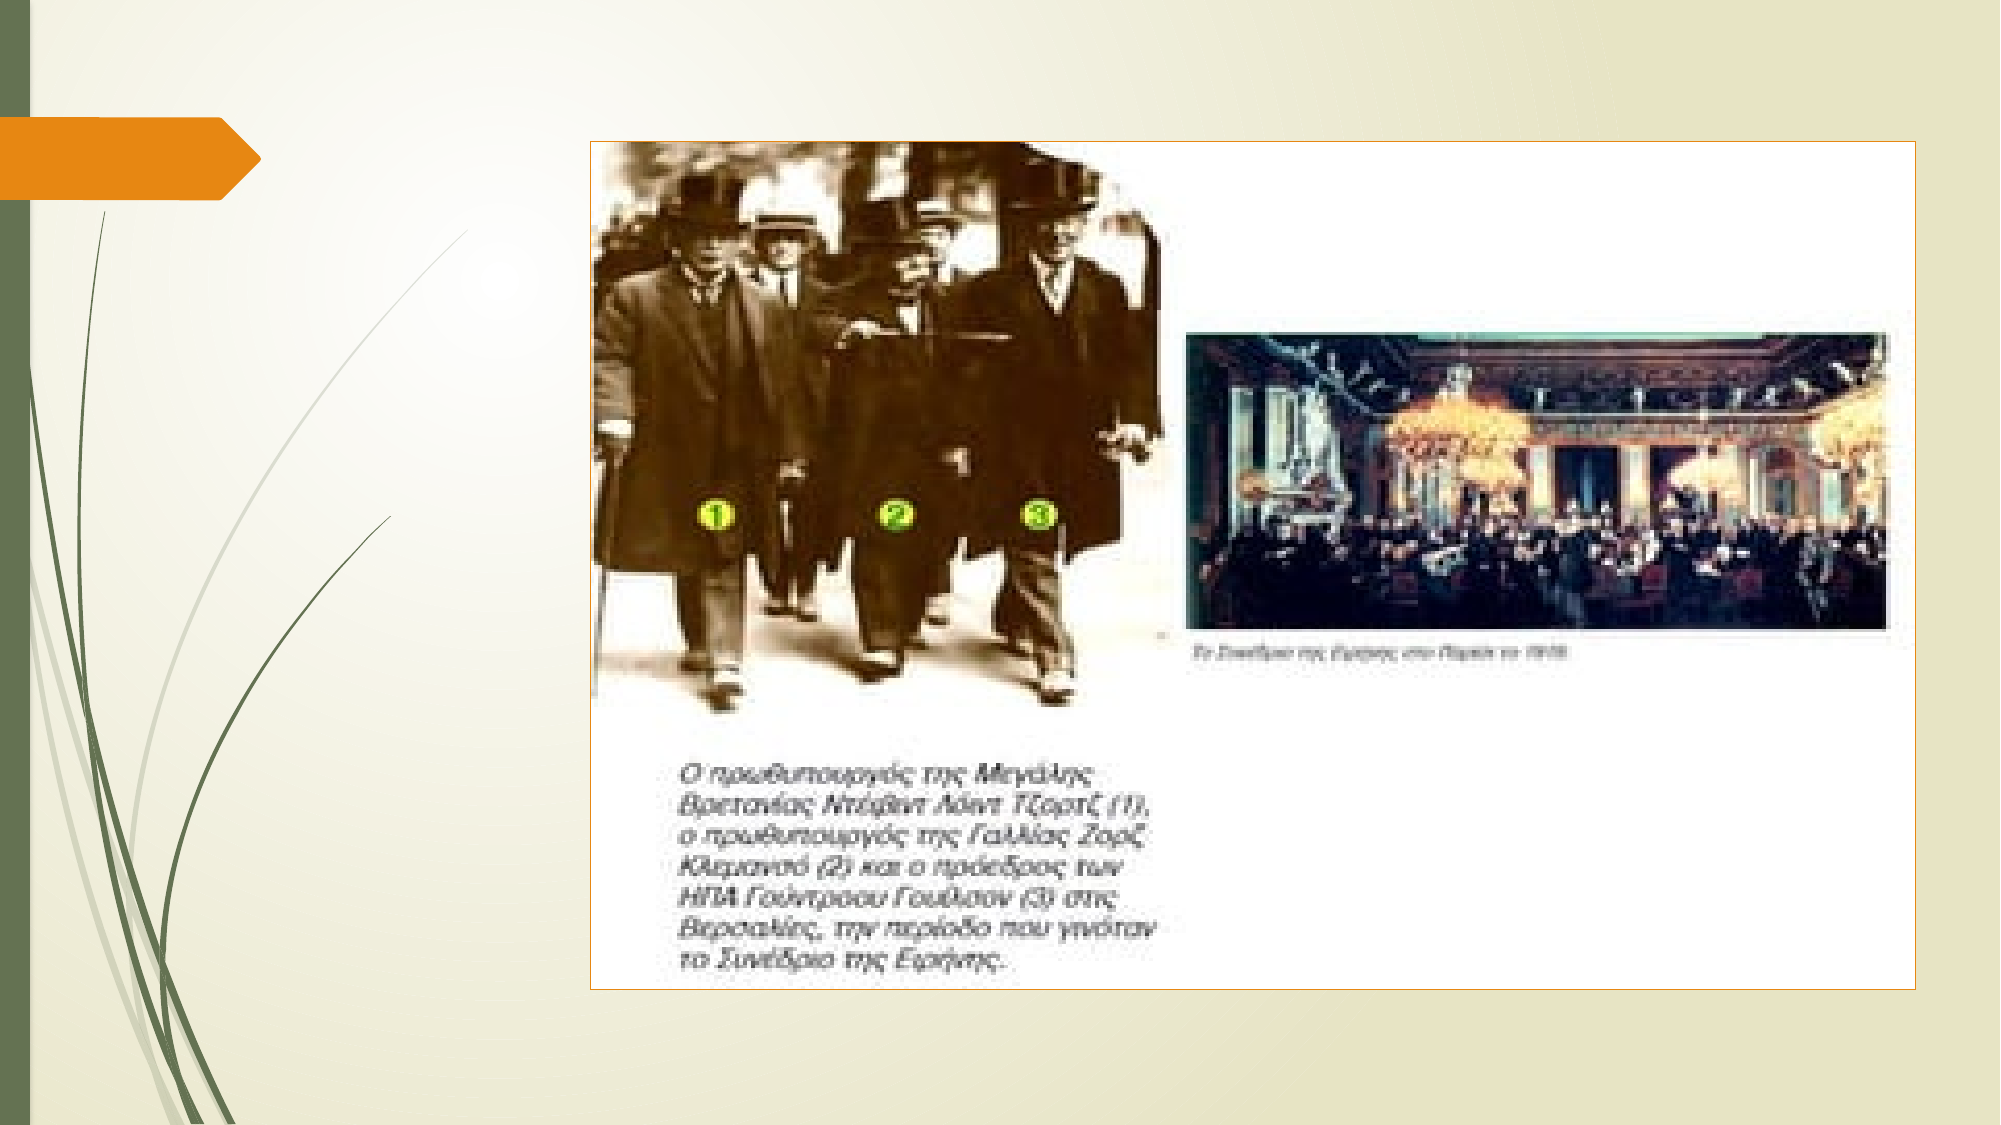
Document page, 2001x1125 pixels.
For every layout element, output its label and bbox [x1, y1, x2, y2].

picture [590, 141, 1916, 990]
